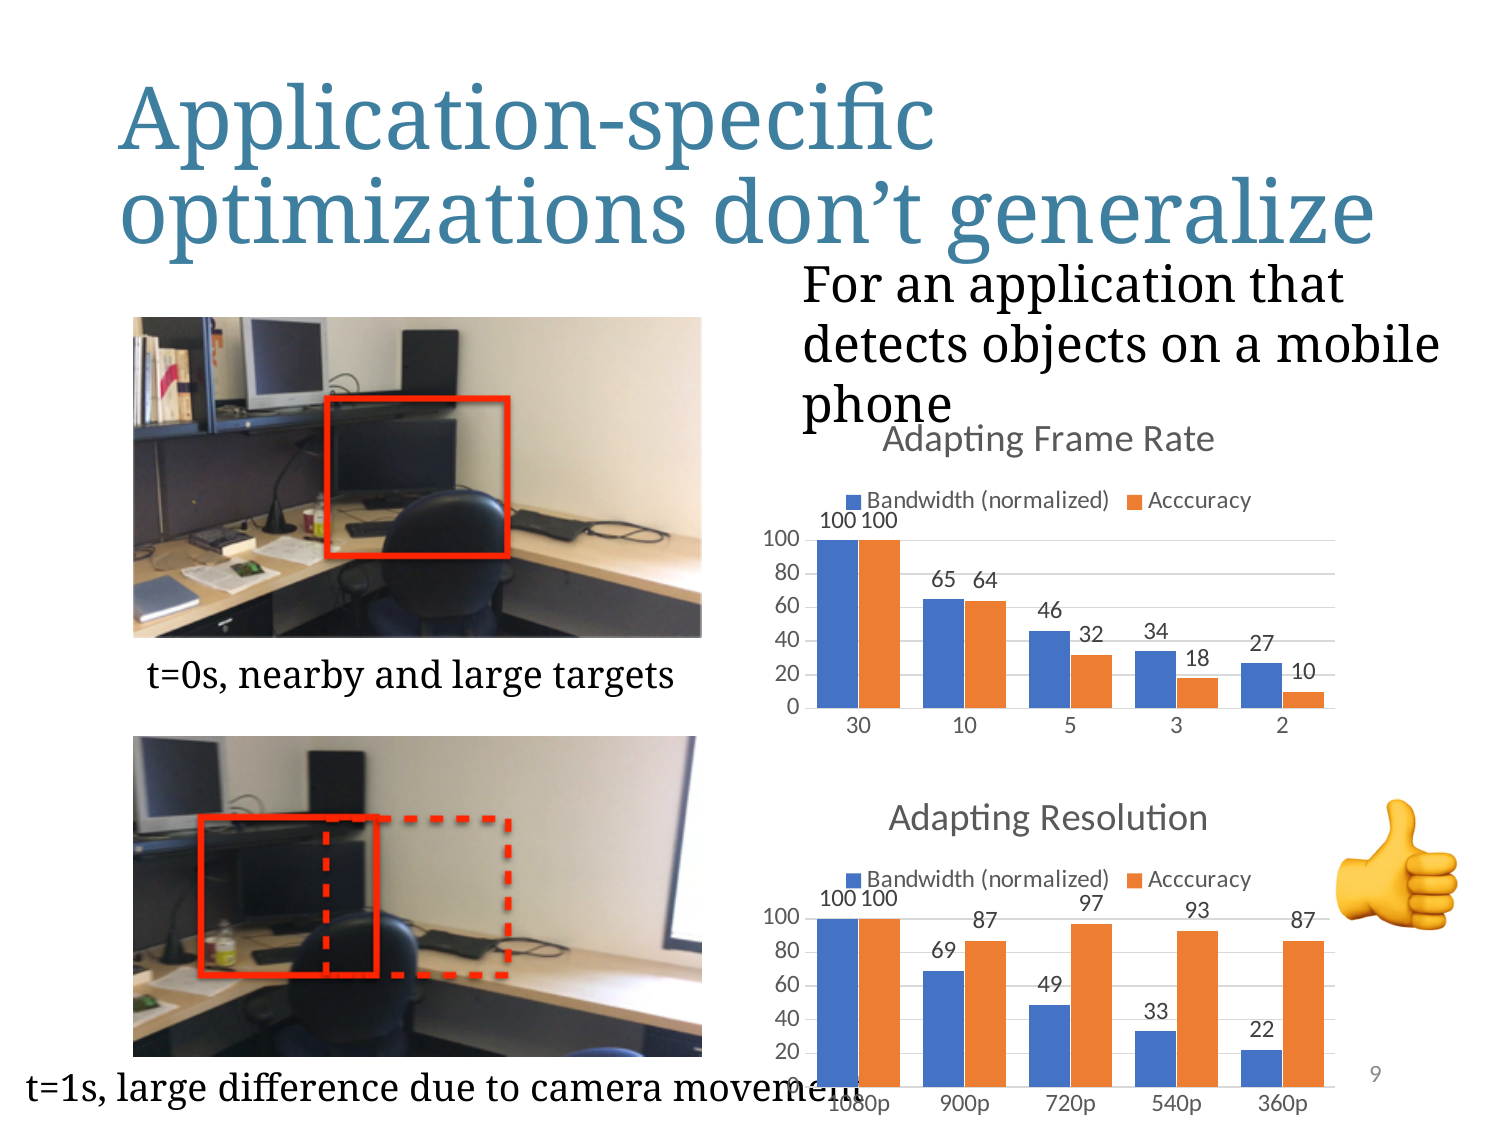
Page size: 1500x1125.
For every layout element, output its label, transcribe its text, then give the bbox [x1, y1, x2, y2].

slide_number 9 [1348, 1042, 1397, 1103]
text_box For an application that detects objects on a mobile phone [787, 245, 1500, 441]
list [133, 736, 702, 1057]
picture [1330, 798, 1463, 931]
picture [132, 317, 702, 638]
chart [749, 774, 1348, 1125]
text_box t=1s, large difference due to camera movement [10, 1056, 749, 1117]
chart [749, 395, 1348, 747]
title Application-specific optimizations don’t generalize [103, 59, 1397, 278]
text_box t=0s, nearby and large targets [131, 643, 691, 704]
